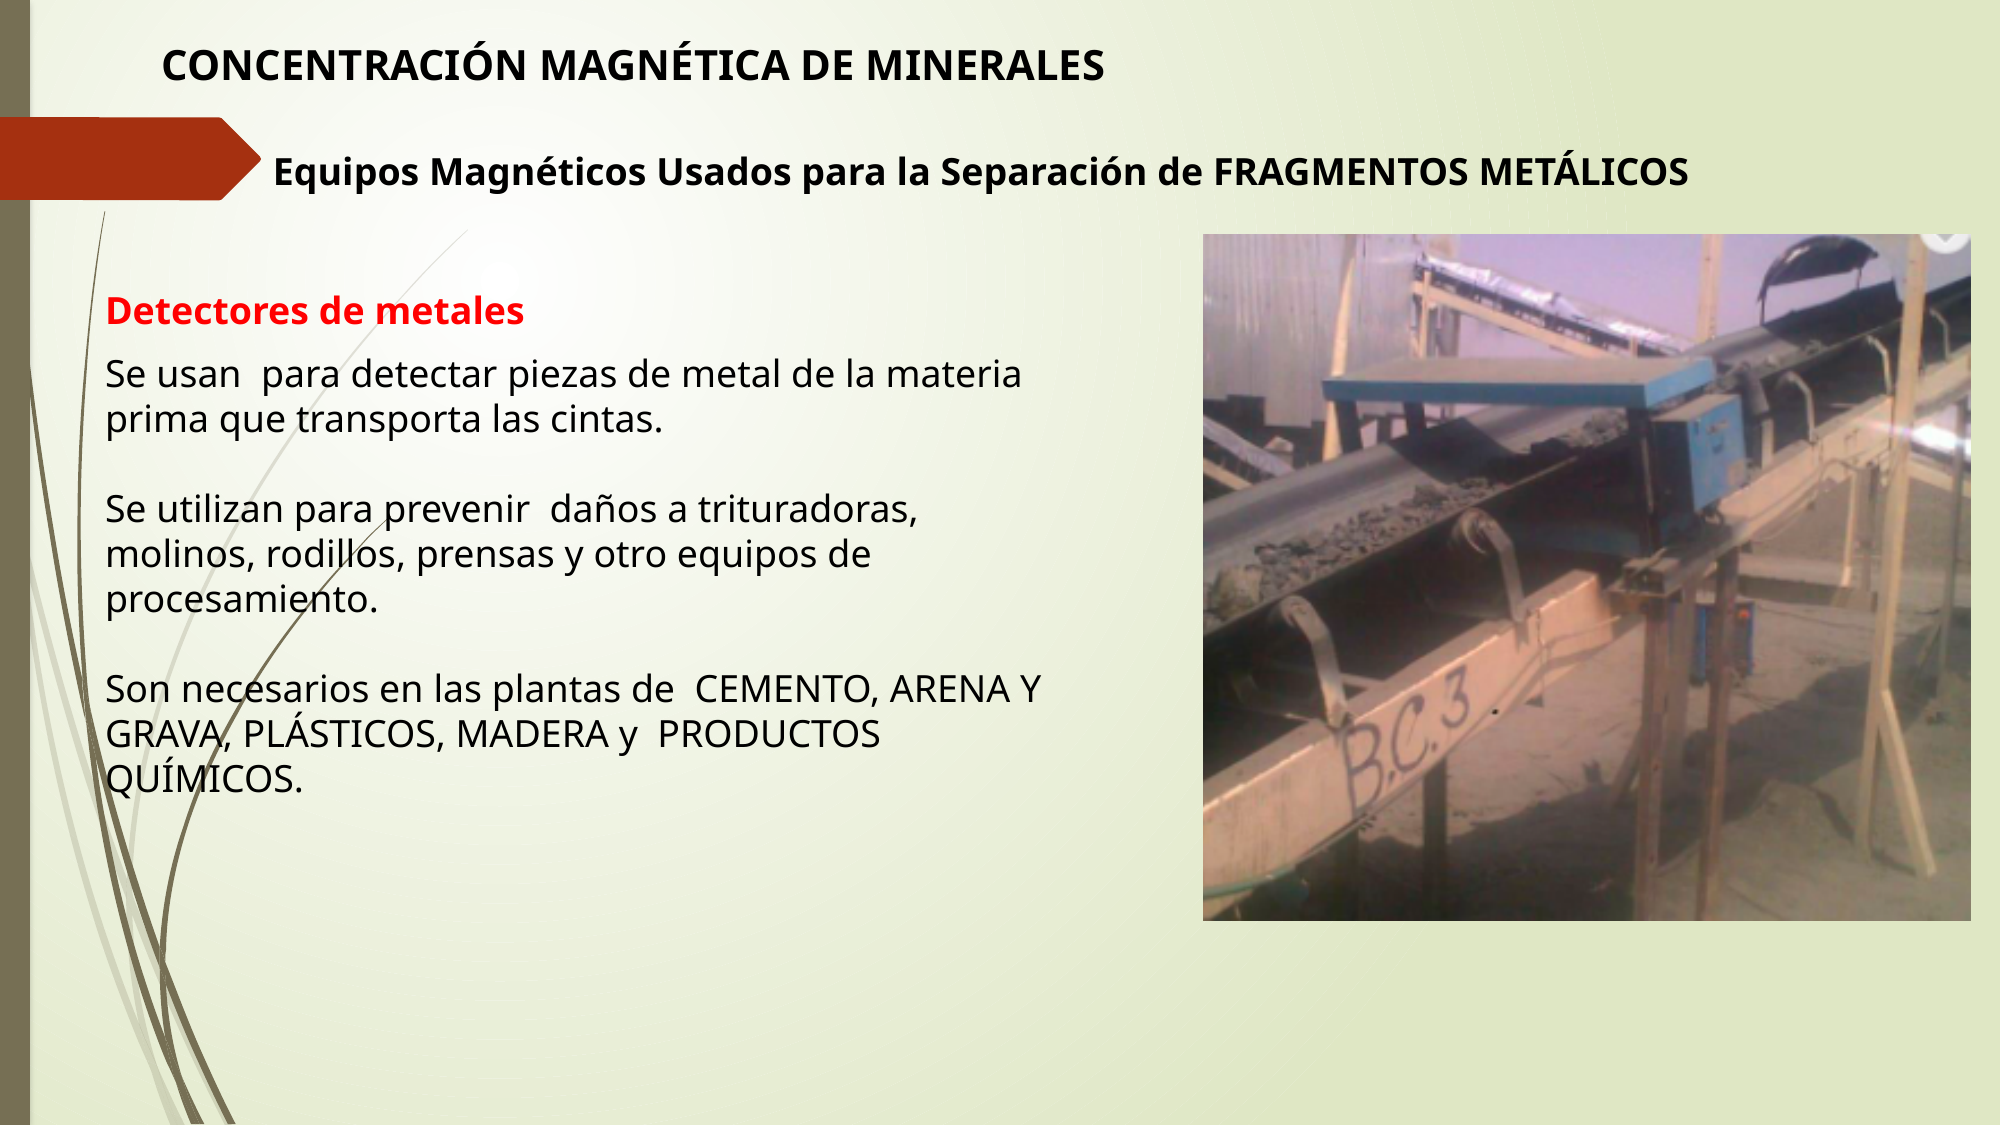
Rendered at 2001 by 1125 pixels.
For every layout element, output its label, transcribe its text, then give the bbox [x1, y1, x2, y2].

text_box Equipos Magnéticos Usados para la Separación de FRAGMENTOS METÁLICOS [258, 95, 1759, 201]
picture [1202, 234, 1971, 921]
text_box Se usan para detectar piezas de metal de la materia prima que transporta las cintas. Se utilizan para prevenir daños a trituradoras, molinos, rodillos, prensas y otro equipos de procesamiento. Son necesarios en las plantas de CEMENTO, ARENA Y GRAVA, PLÁSTICOS, MADERA y PRODUCTOS QUÍMICOS. [90, 342, 1091, 808]
text_box Detectores de metales [90, 234, 1091, 342]
text_box CONCENTRACIÓN MAGNÉTICA DE MINERALES [147, 31, 1121, 96]
